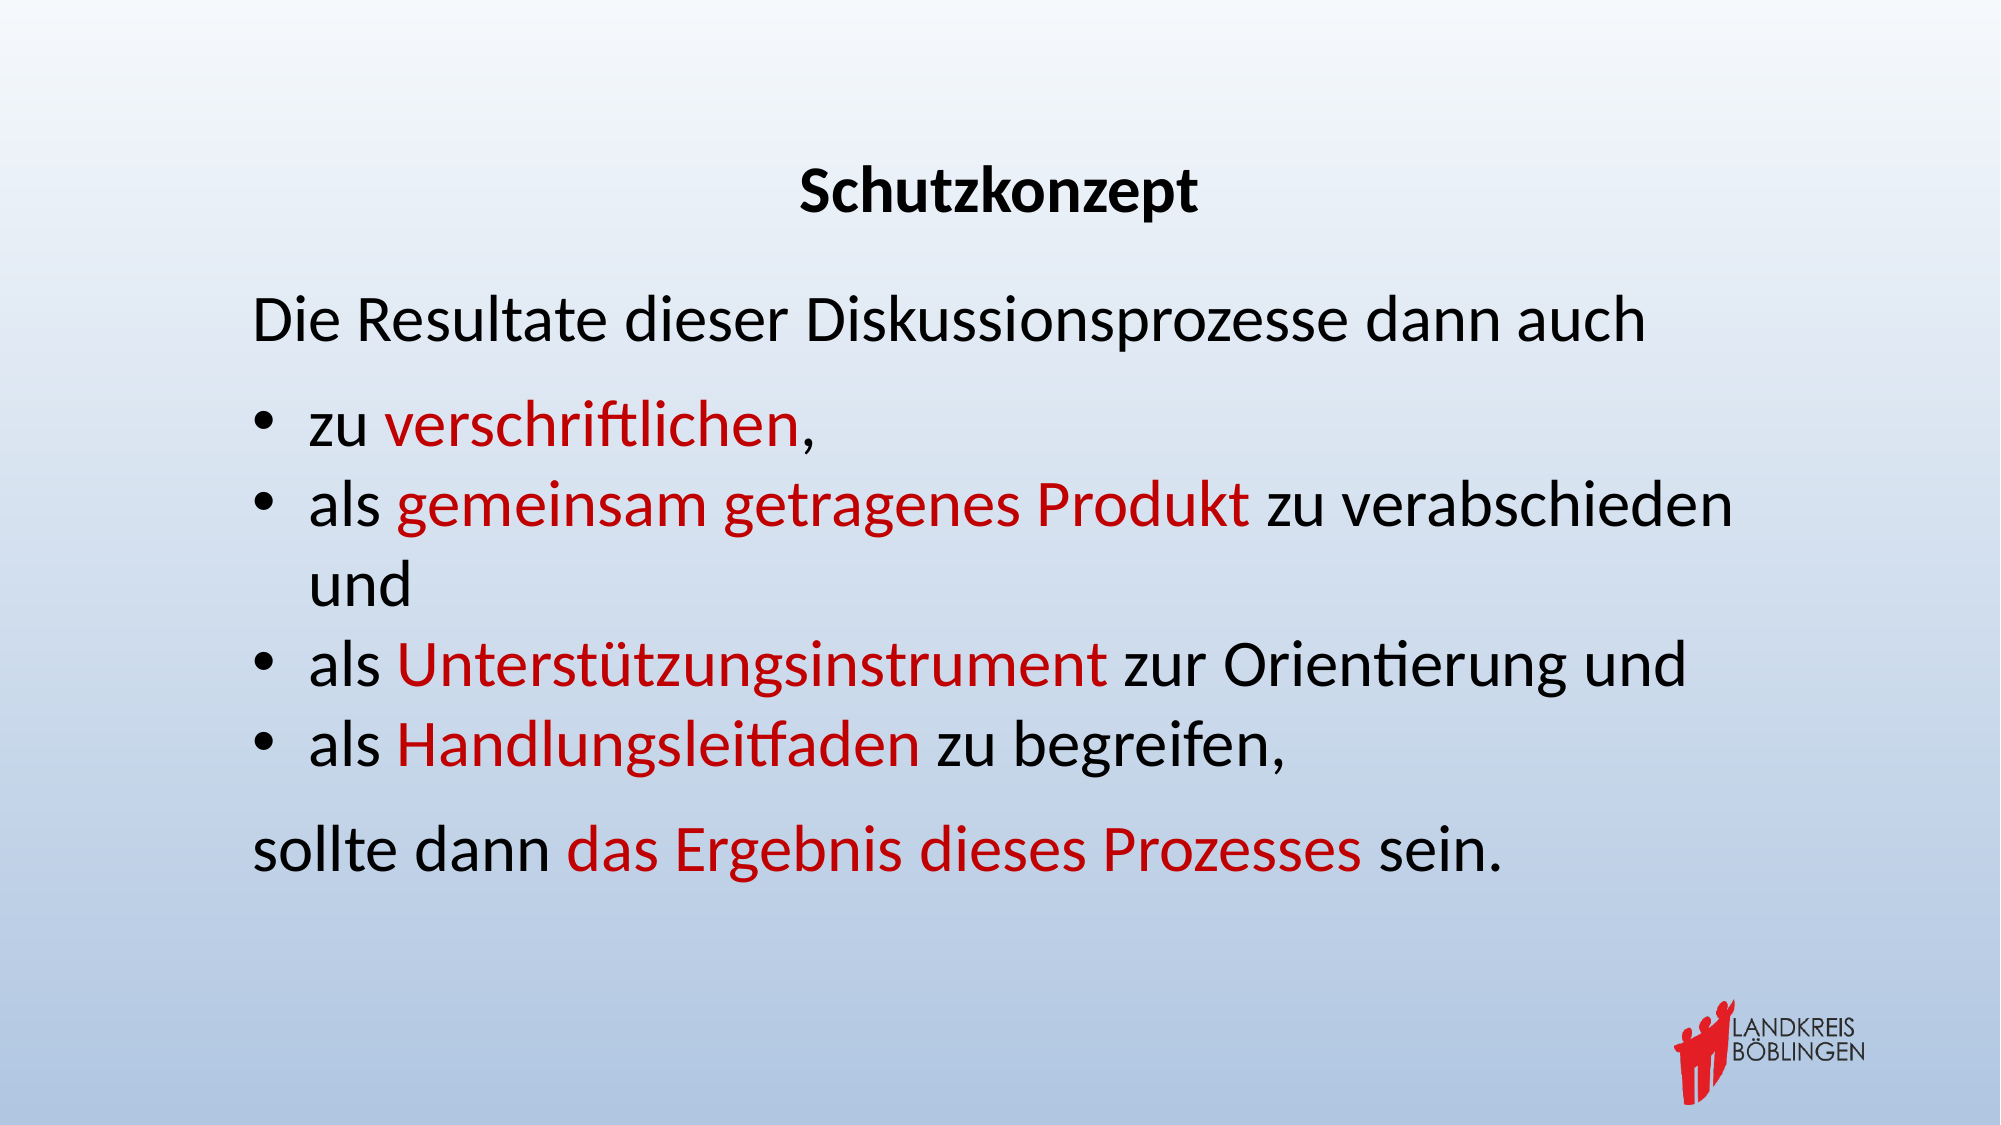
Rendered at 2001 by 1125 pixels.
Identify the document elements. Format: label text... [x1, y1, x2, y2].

picture [1674, 999, 1864, 1105]
list Die Resultate dieser Diskussionsprozesse dann auch zu verschriftlichen, als gemeinsam getragenes Produkt zu verabschieden und als Unterstützungsinstrument zur Orientierung und als Handlungsleitfaden zu begreifen, sollte dann das Ergebnis dieses Prozesses sein. [237, 267, 1763, 926]
title Schutzkonzept [137, 59, 1863, 313]
